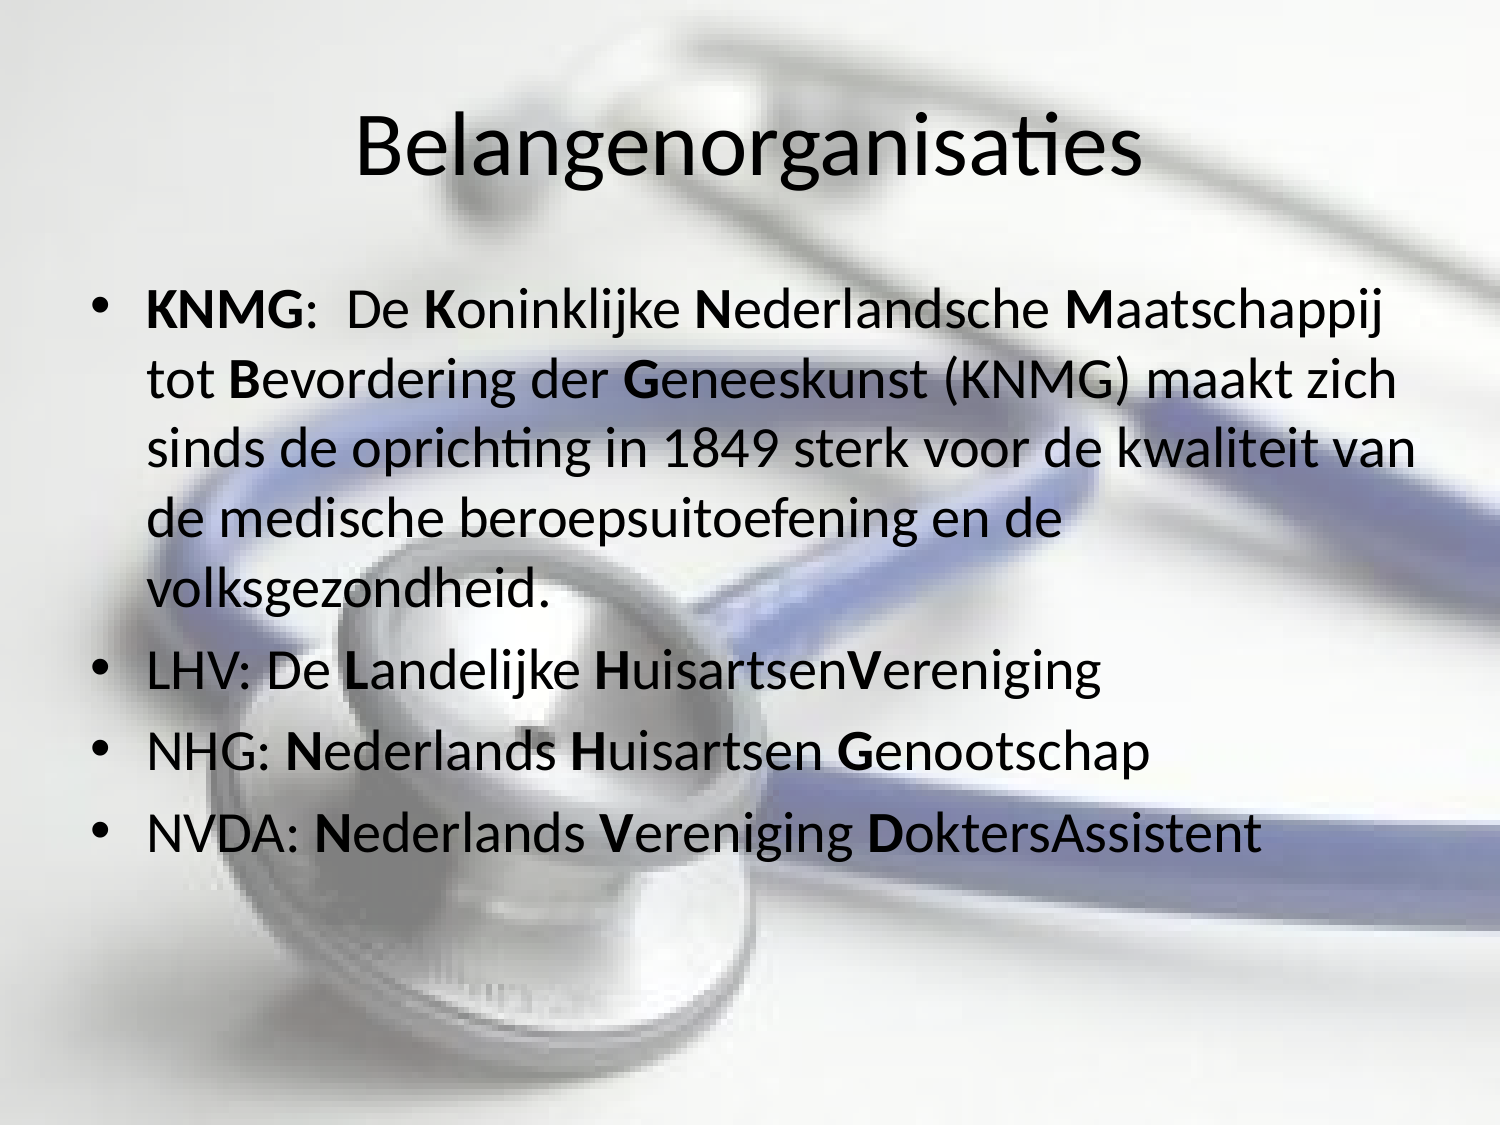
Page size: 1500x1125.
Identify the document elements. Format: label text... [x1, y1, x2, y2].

list KNMG: De Koninklijke Nederlandsche Maatschappij tot Bevordering der Geneeskunst (KNMG) maakt zich sinds de oprichting in 1849 sterk voor de kwaliteit van de medische beroepsuitoefening en de volksgezondheid. LHV: De Landelijke HuisartsenVereniging NHG: Nederlands Huisartsen Genootschap NVDA: Nederlands Vereniging DoktersAssistent [75, 262, 1447, 1005]
title Belangenorganisaties [75, 45, 1425, 233]
